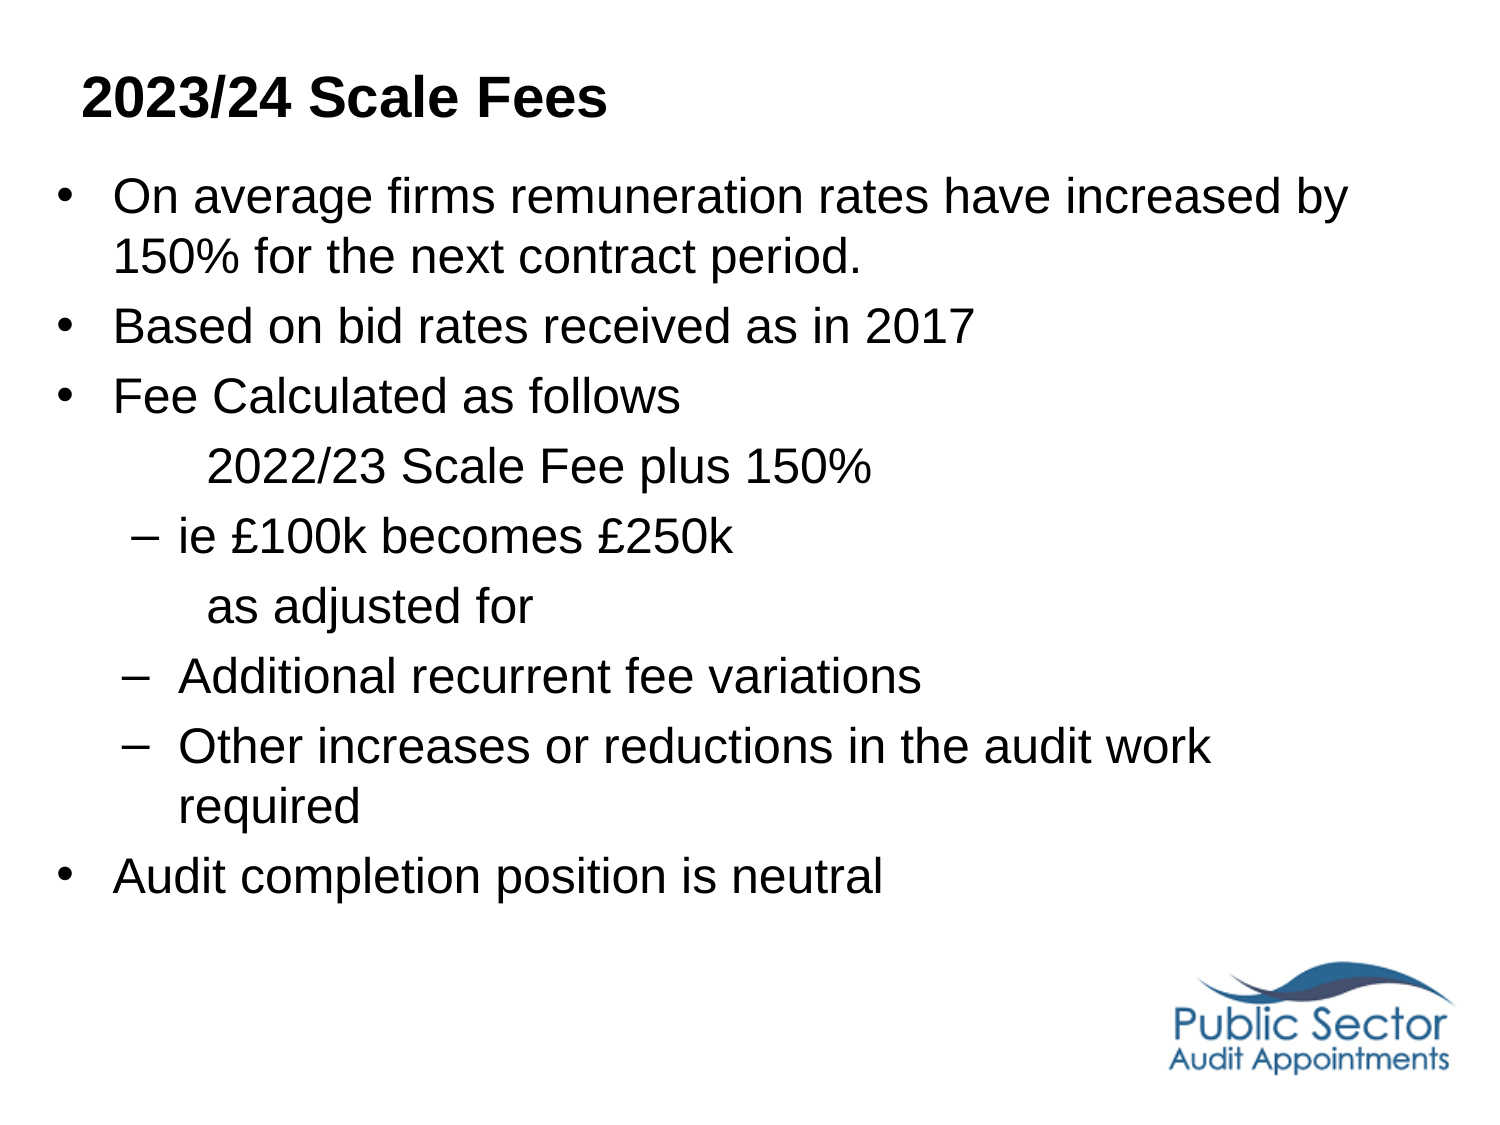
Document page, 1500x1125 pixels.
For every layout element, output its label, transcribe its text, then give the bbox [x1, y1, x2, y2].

picture [1163, 957, 1463, 1080]
list On average firms remuneration rates have increased by 150% for the next contract period. Based on bid rates received as in 2017 Fee Calculated as follows 2022/23 Scale Fee plus 150% ie £100k becomes £250k as adjusted for Additional recurrent fee variations Other increases or reductions in the audit work required Audit completion position is neutral [41, 156, 1392, 899]
title 2023/24 Scale Fees [66, 0, 1417, 188]
